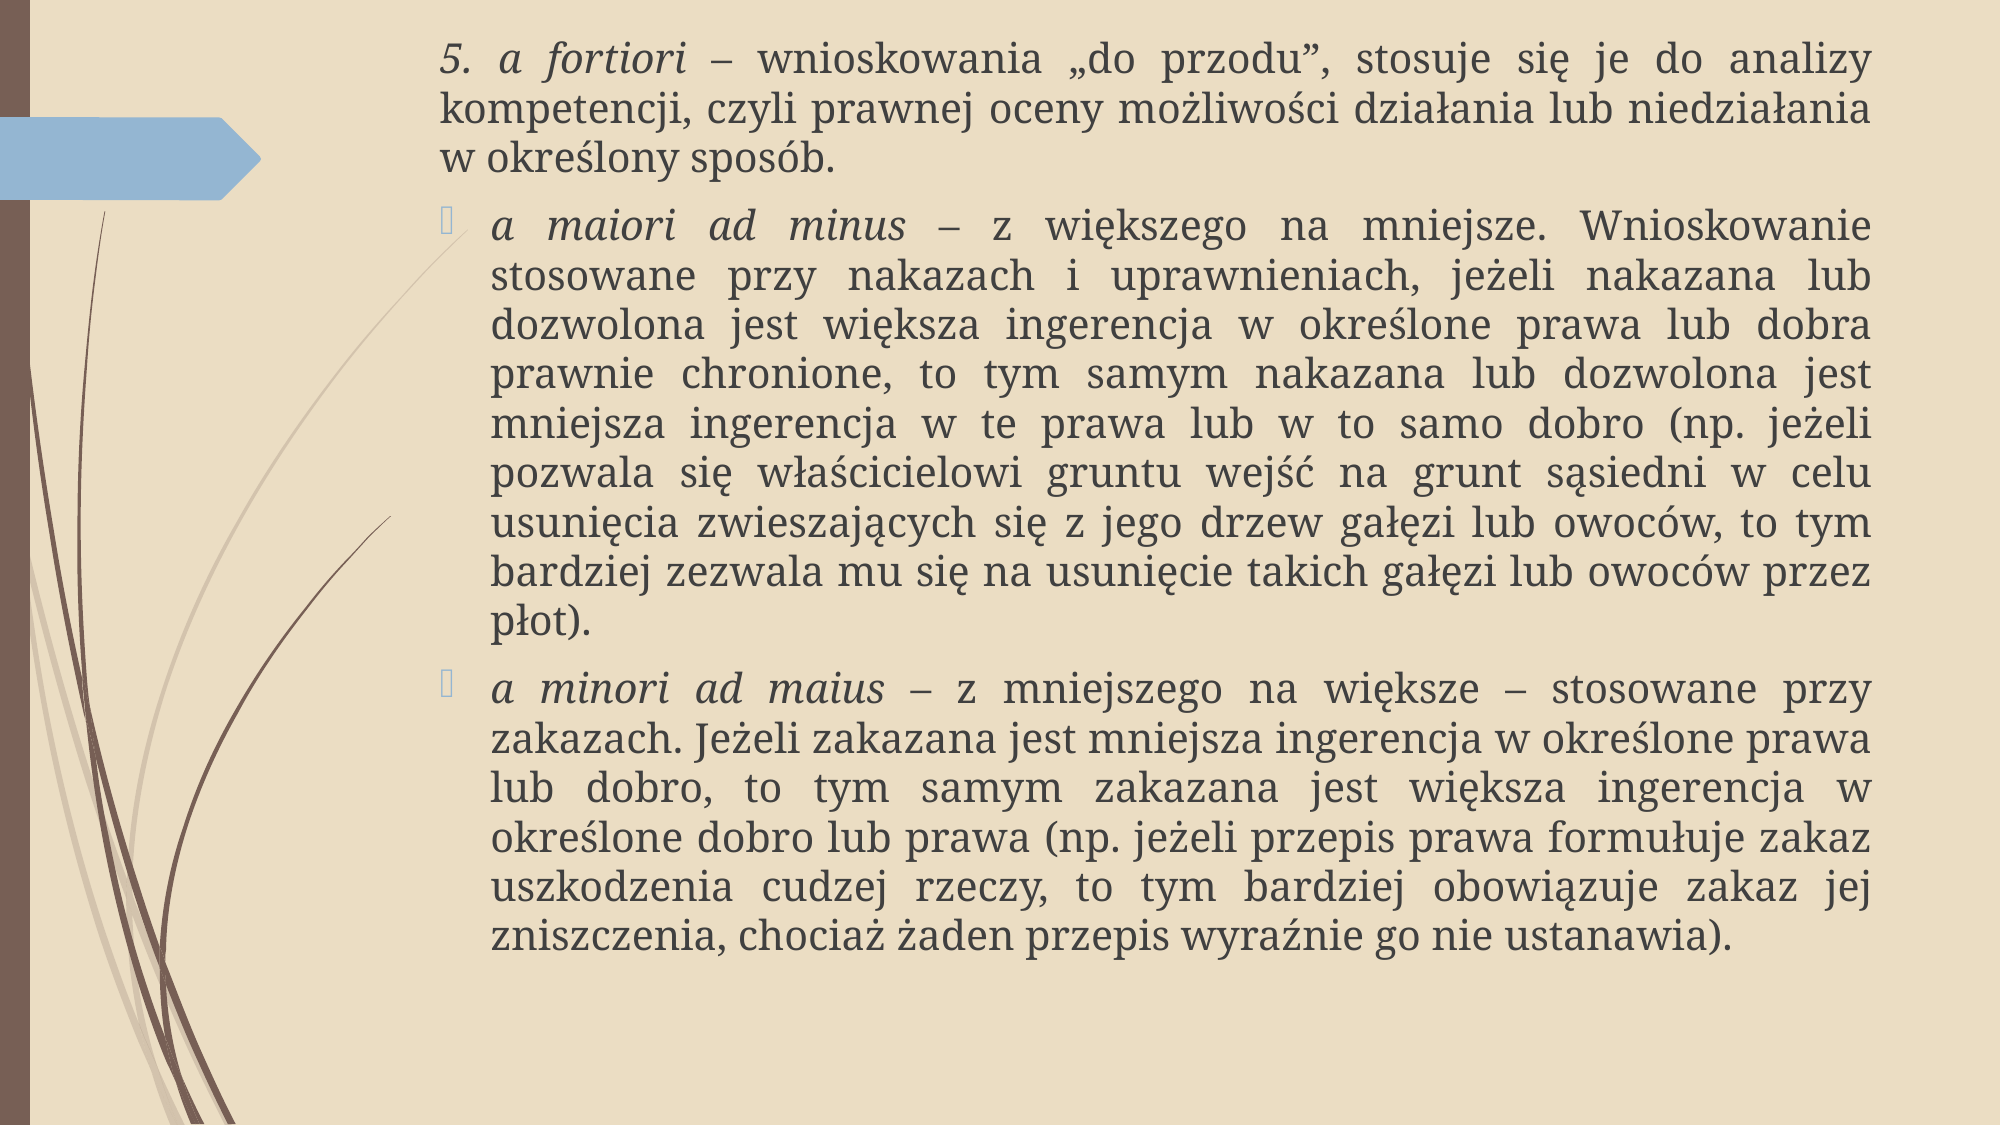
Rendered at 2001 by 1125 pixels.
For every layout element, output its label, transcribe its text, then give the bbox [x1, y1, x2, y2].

list 5. a fortiori – wnioskowania „do przodu”, stosuje się je do analizy kompetencji, czyli prawnej oceny możliwości działania lub niedziałania w określony sposób. a maiori ad minus – z większego na mniejsze. Wnioskowanie stosowane przy nakazach i uprawnieniach, jeżeli nakazana lub dozwolona jest większa ingerencja w określone prawa lub dobra prawnie chronione, to tym samym nakazana lub dozwolona jest mniejsza ingerencja w te prawa lub w to samo dobro (np. jeżeli pozwala się właścicielowi gruntu wejść na grunt sąsiedni w celu usunięcia zwieszających się z jego drzew gałęzi lub owoców, to tym bardziej zezwala mu się na usunięcie takich gałęzi lub owoców przez płot). a minori ad maius – z mniejszego na większe – stosowane przy zakazach. Jeżeli zakazana jest mniejsza ingerencja w określone prawa lub dobro, to tym samym zakazana jest większa ingerencja w określone dobro lub prawa (np. jeżeli przepis prawa formułuje zakaz uszkodzenia cudzej rzeczy, to tym bardziej obowiązuje zakaz jej zniszczenia, chociaż żaden przepis wyraźnie go nie ustanawia). [424, 25, 1888, 970]
